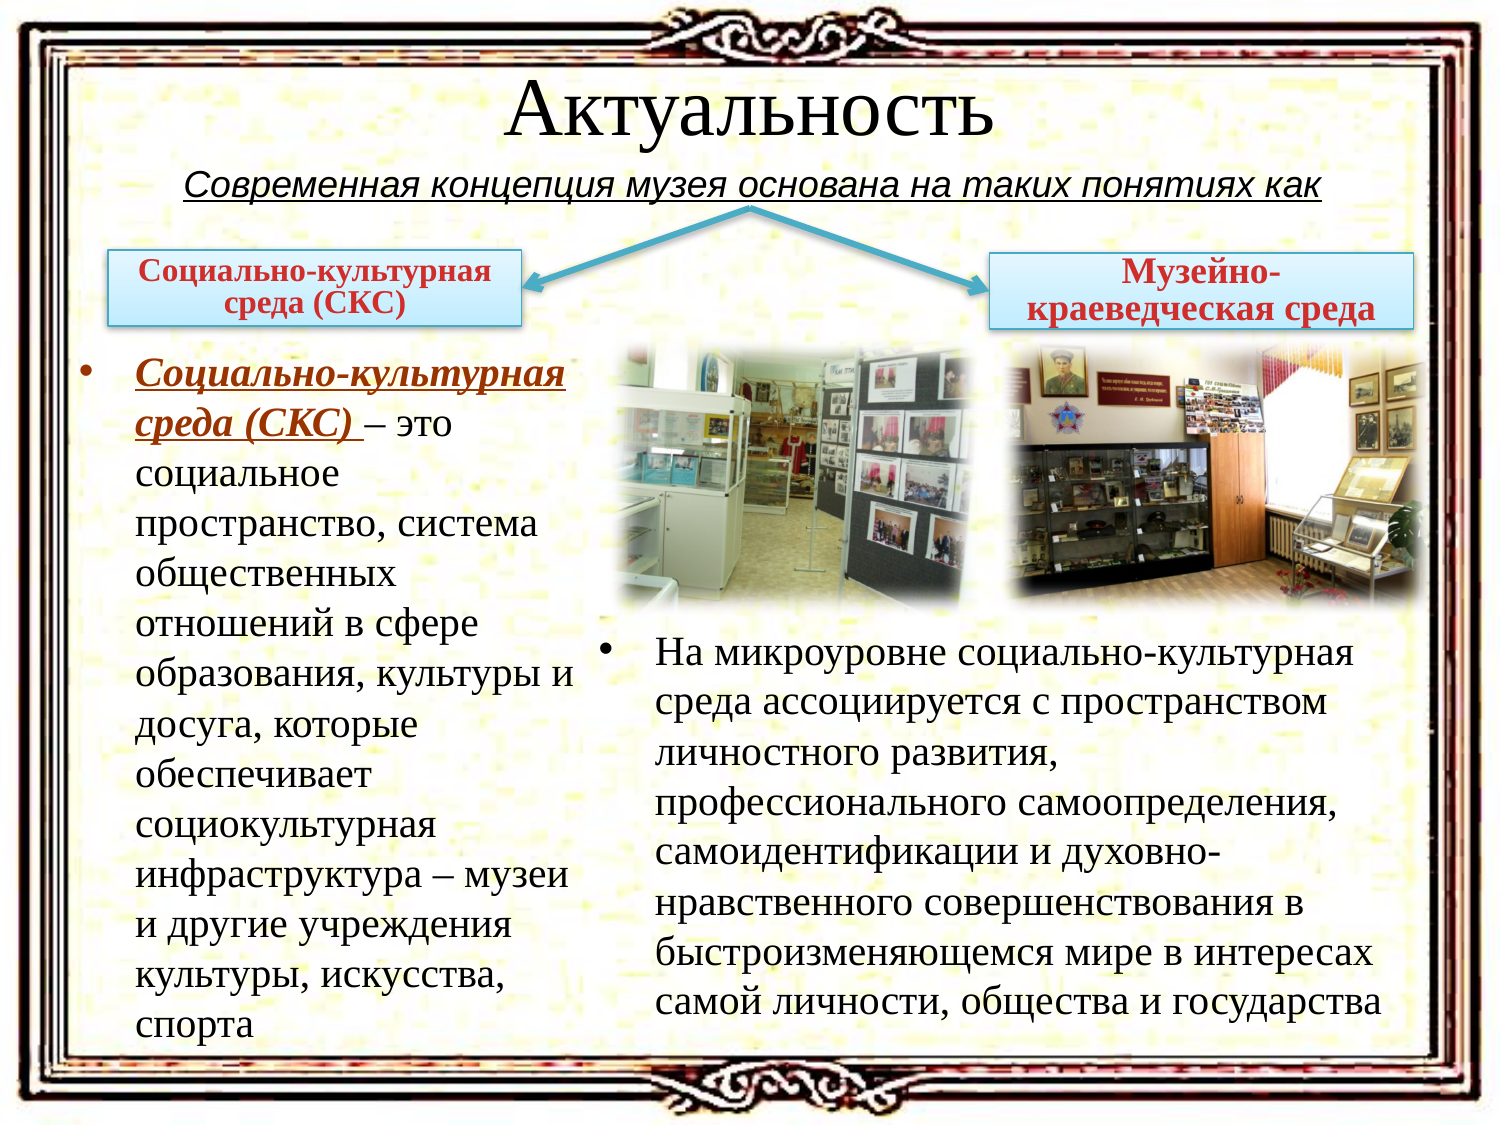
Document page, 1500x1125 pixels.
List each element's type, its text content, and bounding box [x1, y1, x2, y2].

text_box Социально-культурная среда (СКС) – это социальное пространство, система общественных отношений в сфере образования, культуры и досуга, которые обеспечивает социокультурная инфраструктура – музеи и другие учреждения культуры, искусства, спорта [63, 337, 608, 1061]
picture [0, 0, 1500, 1125]
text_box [749, 207, 990, 292]
text_box Cоциально-культурная среда (СКС) [107, 249, 522, 327]
text_box Современная концепция музея основана на таких понятиях как [80, 152, 1425, 213]
text_box Музейно-краеведческая среда [989, 252, 1414, 330]
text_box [521, 207, 748, 289]
text_box На микроуровне социально-культурная среда ассоциируется с пространством личностного развития, профессионального самоопределения, самоидентификации и духовно-нравственного совершенствования в быстроизменяющемся мире в интересах самой личности, общества и государства [583, 615, 1401, 1031]
text_box Актуальность [74, 45, 1425, 209]
